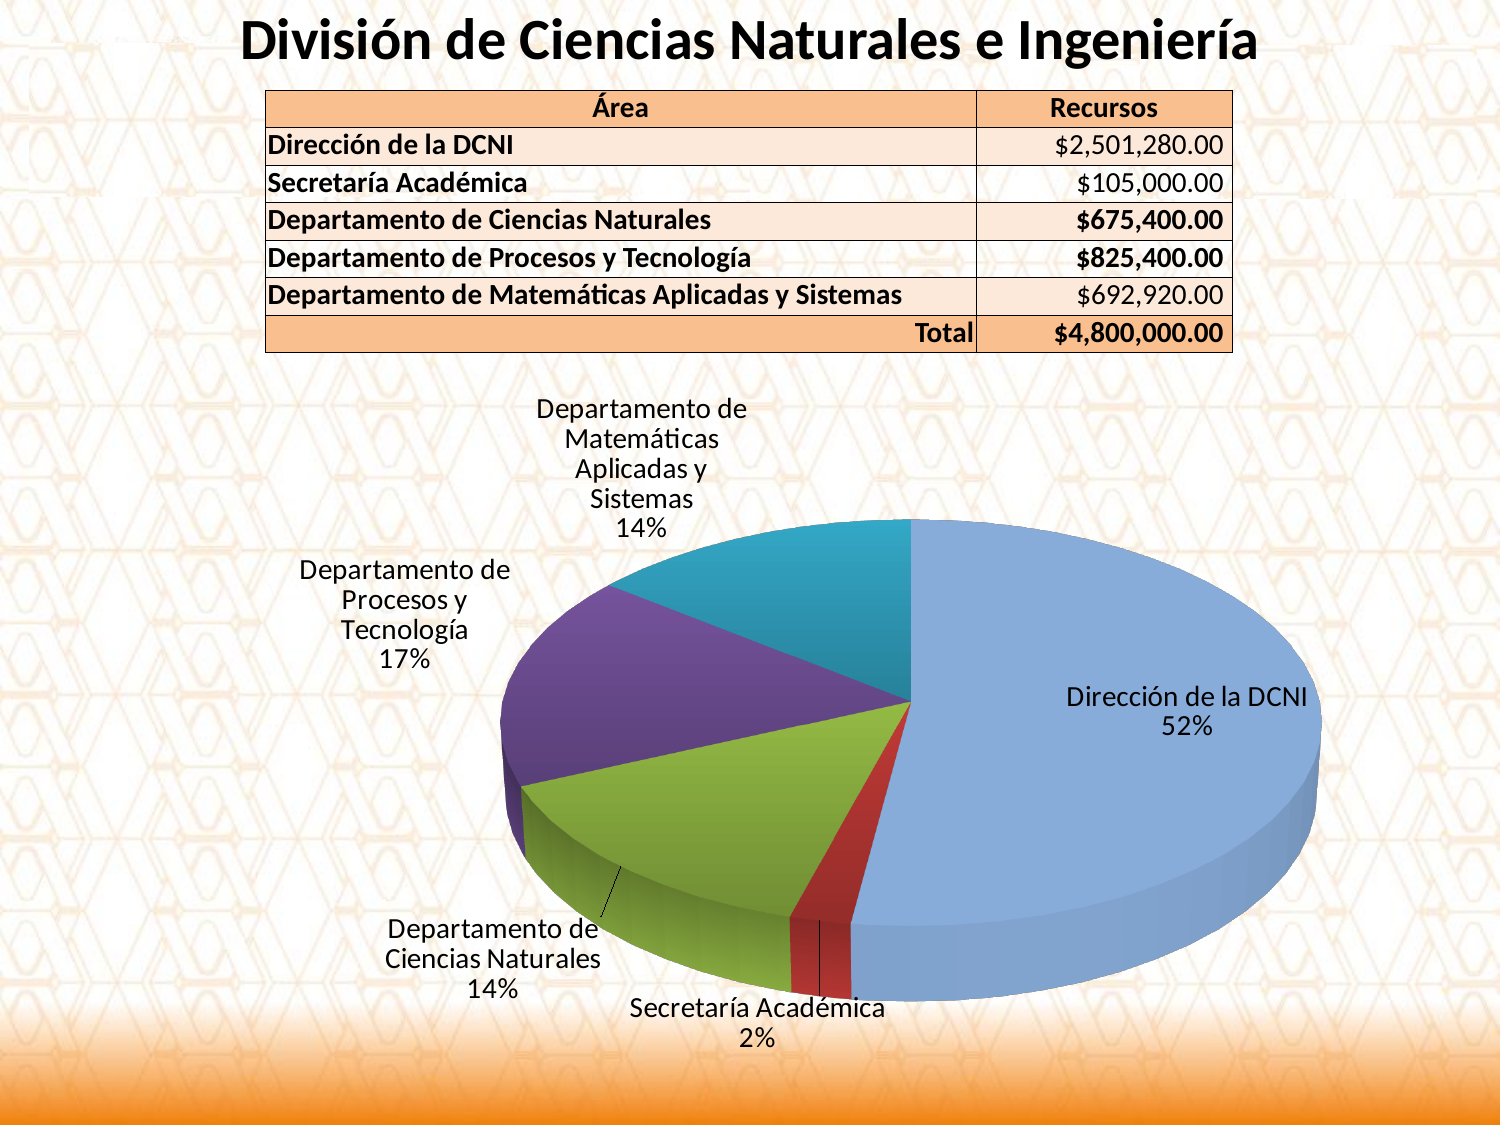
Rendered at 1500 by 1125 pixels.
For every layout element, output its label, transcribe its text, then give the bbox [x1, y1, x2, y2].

table_cell $105,000.00 [977, 166, 1232, 202]
table_header Recursos [977, 91, 1232, 127]
table_cell $692,920.00 [977, 278, 1232, 315]
table_cell $2,501,280.00 [977, 128, 1232, 165]
table_cell Departamento de Ciencias Naturales [266, 203, 976, 240]
table_cell Dirección de la DCNI [266, 128, 976, 165]
table_cell Secretaría Académica [266, 166, 976, 202]
table_cell $4,800,000.00 [977, 316, 1232, 352]
table_cell $825,400.00 [977, 241, 1232, 277]
table_cell Total [266, 316, 976, 352]
text_box División de Ciencias Naturales e Ingeniería [88, 0, 1412, 78]
table_cell Departamento de Matemáticas Aplicadas y Sistemas [266, 278, 976, 315]
chart [41, 396, 1471, 1072]
table_cell $675,400.00 [977, 203, 1232, 240]
picture [0, 0, 1500, 1125]
table_cell Departamento de Procesos y Tecnología [266, 241, 976, 277]
table_header Área [266, 91, 976, 127]
